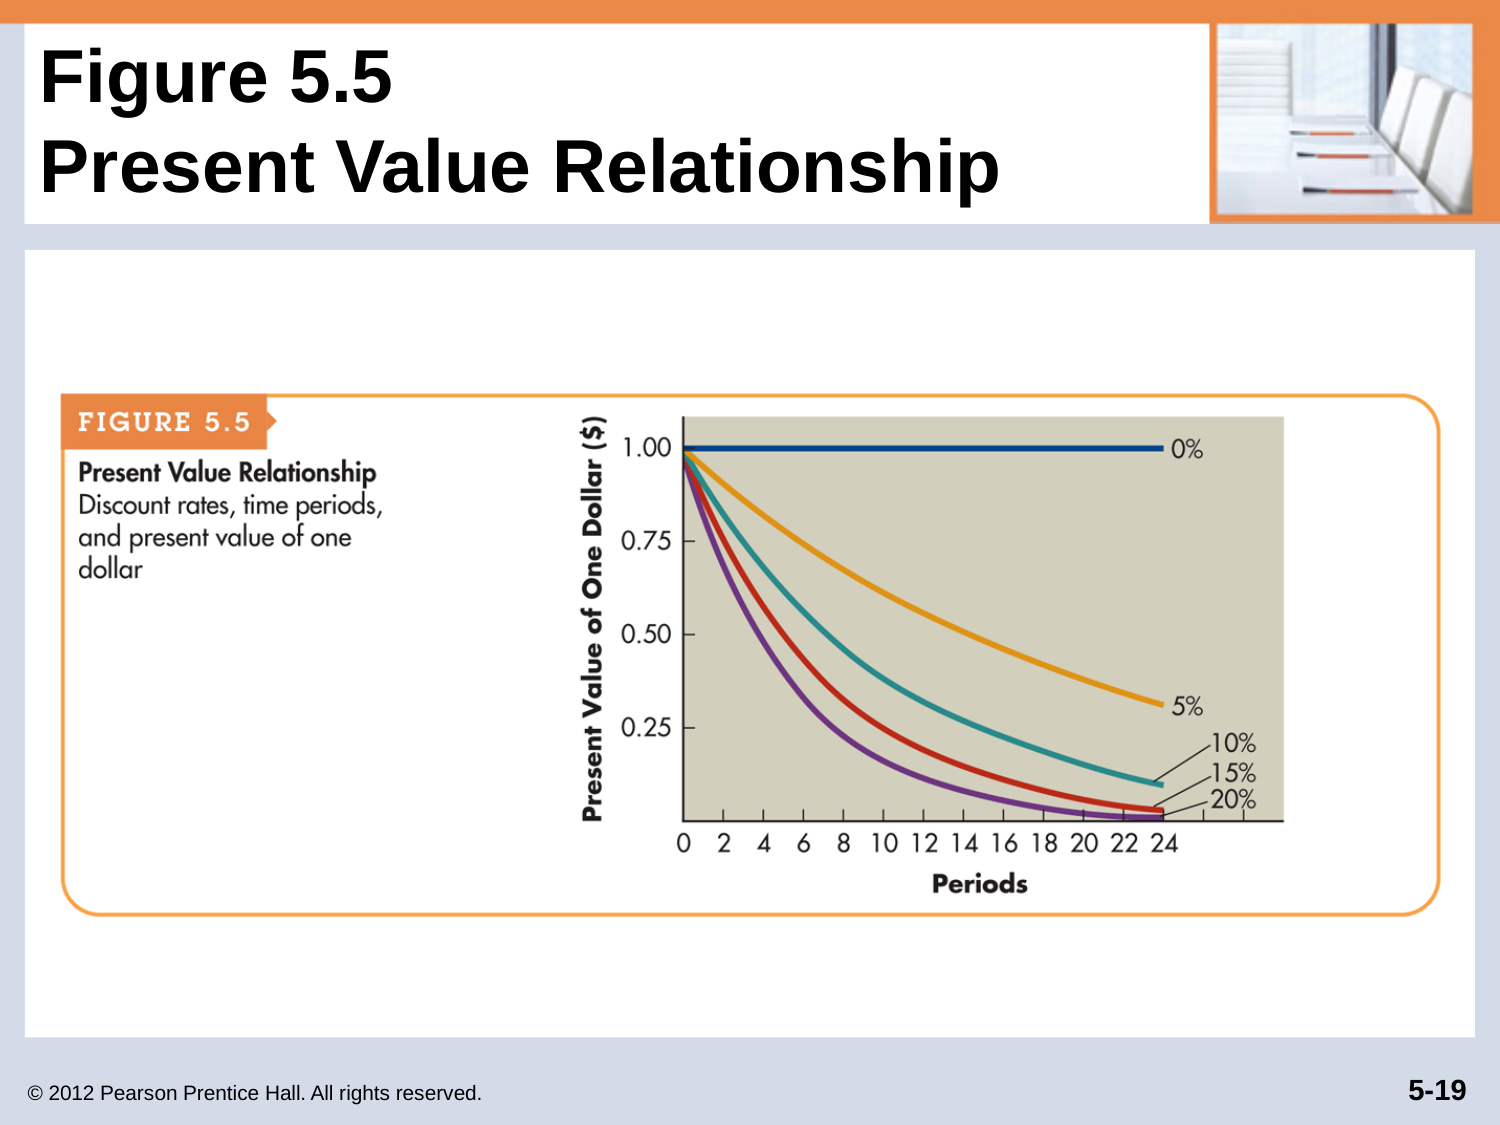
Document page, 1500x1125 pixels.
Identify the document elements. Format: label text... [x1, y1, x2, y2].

footer © 2012 Pearson Prentice Hall. All rights reserved. [12, 1037, 938, 1113]
picture [0, 0, 1500, 224]
picture [56, 387, 1444, 922]
title Figure 5.5 Present Value Relationship [24, 19, 1201, 216]
slide_number 5-19 [1331, 1038, 1482, 1114]
